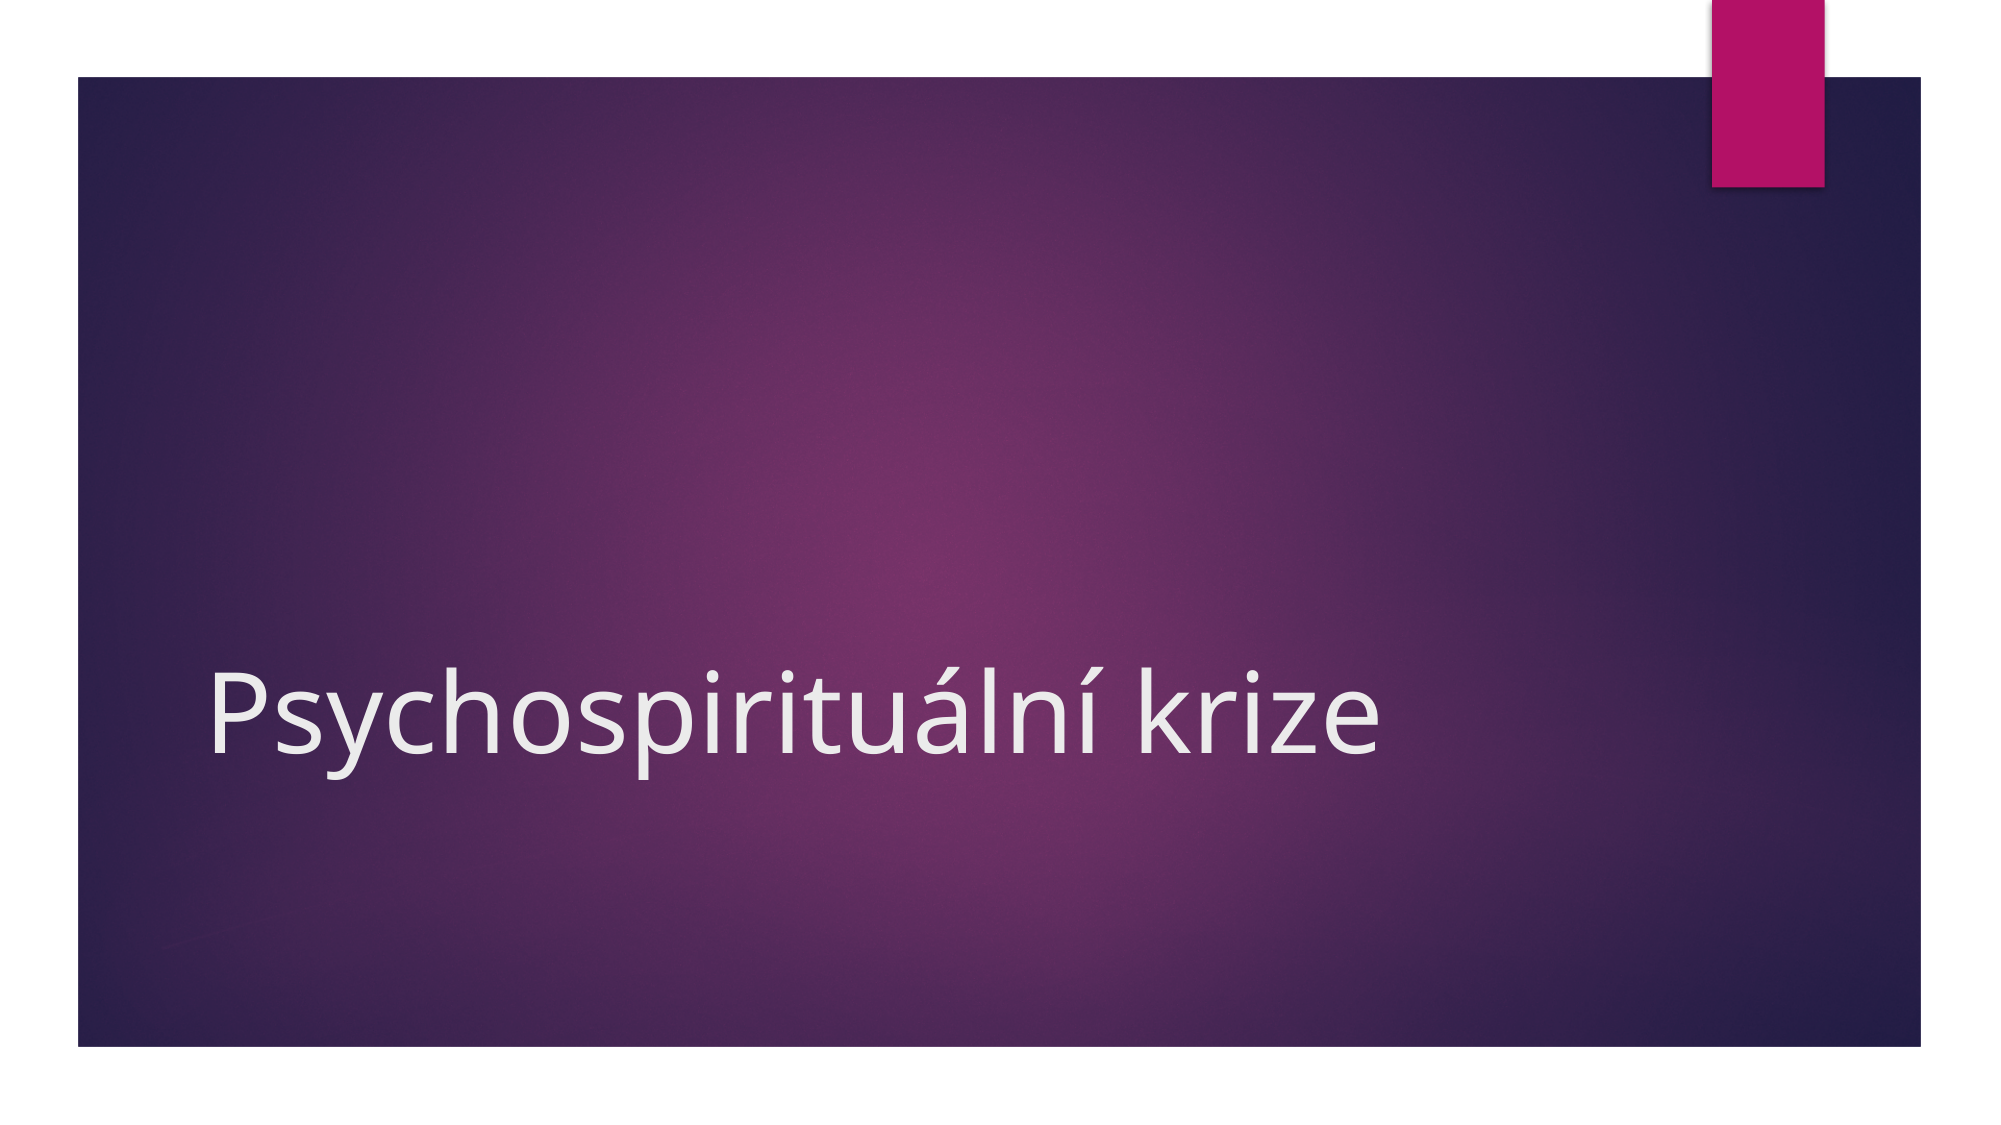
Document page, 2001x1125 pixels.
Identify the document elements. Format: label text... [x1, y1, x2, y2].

title Psychospirituální krize [189, 344, 1638, 784]
